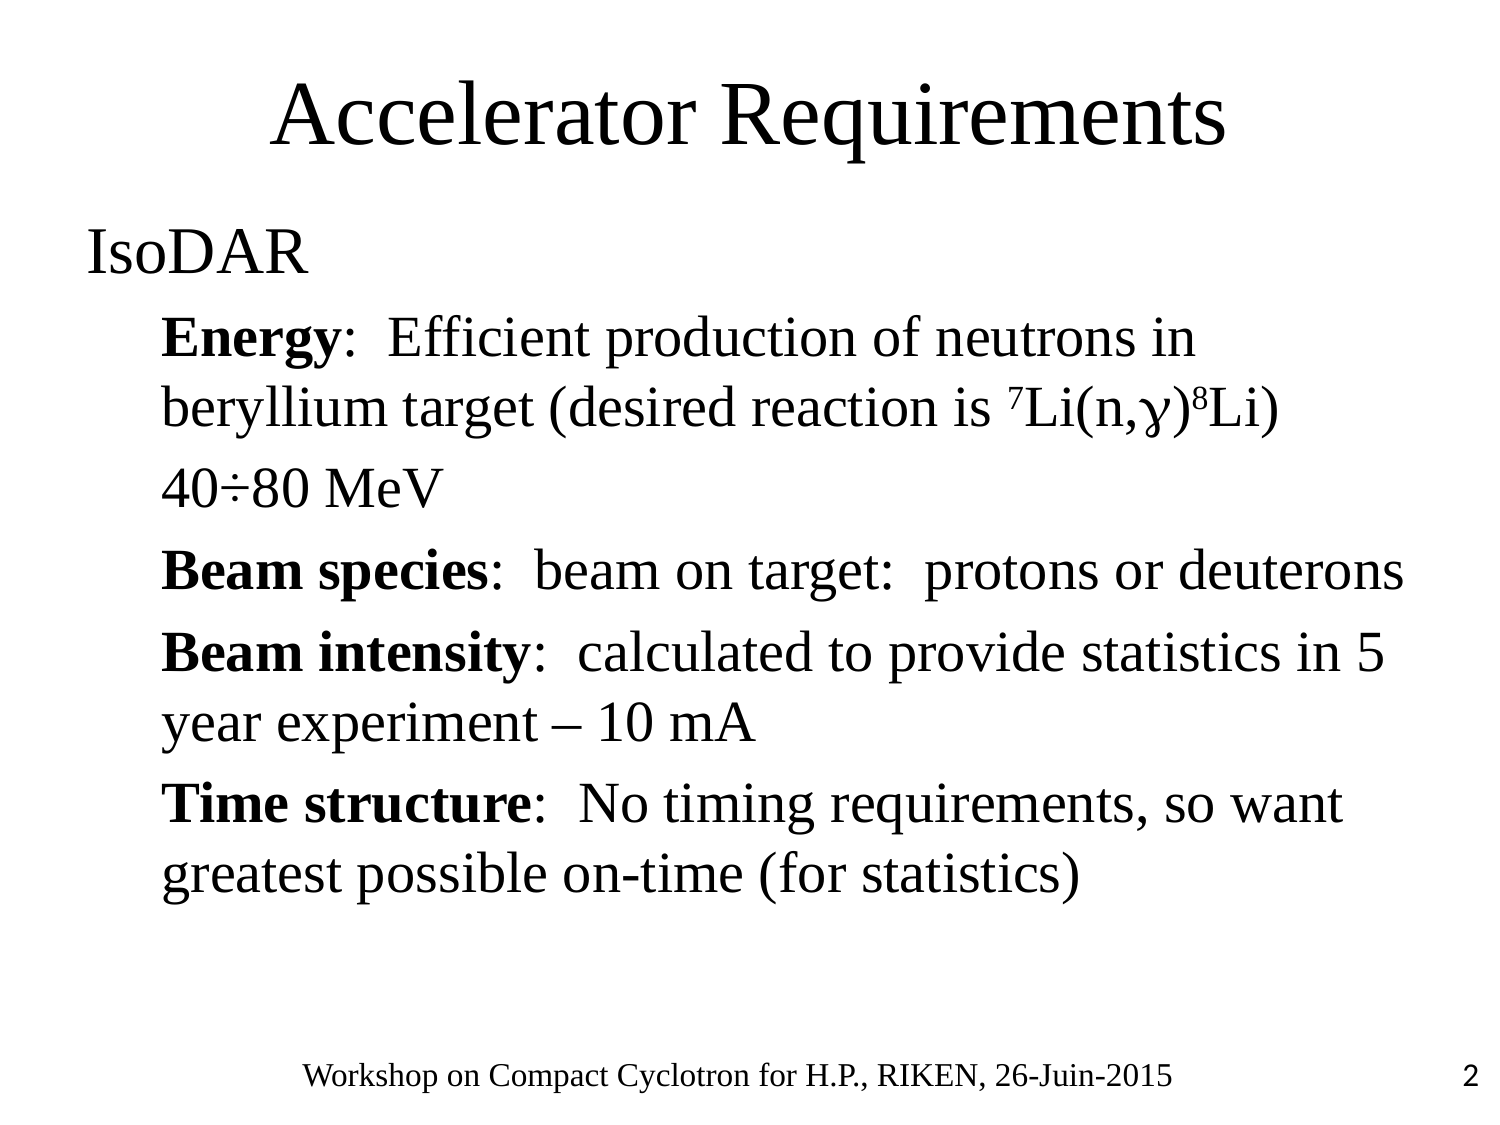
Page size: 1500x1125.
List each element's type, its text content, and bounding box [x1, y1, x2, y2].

title Accelerator Requirements [75, 45, 1425, 233]
list IsoDAR Energy: Efficient production of neutrons in beryllium target (desired reaction is 7Li(n,g)8Li) 40÷80 MeV Beam species: beam on target: protons or deuterons Beam intensity: calculated to provide statistics in 5 year experiment – 10 mA Time structure: No timing requirements, so want greatest possible on-time (for statistics) [71, 199, 1422, 942]
footer Workshop on Compact Cyclotron for H.P., RIKEN, 26-Juin-2015 [277, 1042, 1199, 1103]
slide_number 2 [1399, 1042, 1495, 1103]
